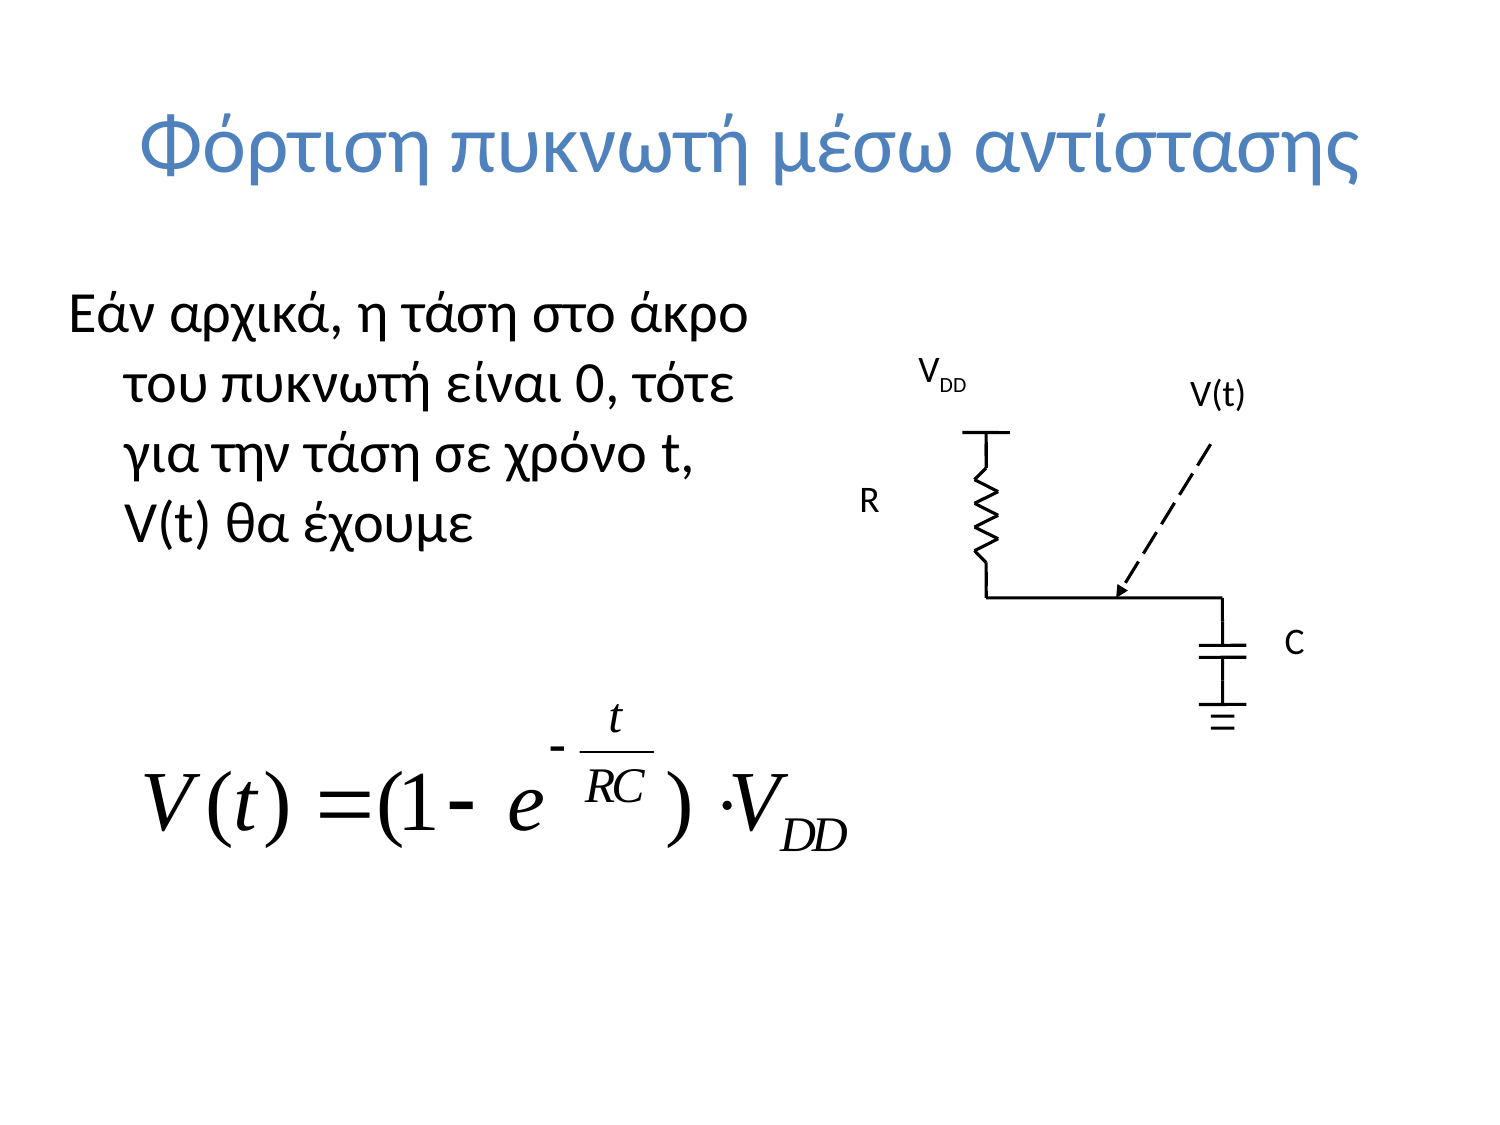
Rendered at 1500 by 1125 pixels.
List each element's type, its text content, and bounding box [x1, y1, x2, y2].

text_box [844, 337, 1365, 729]
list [135, 680, 869, 866]
title Φόρτιση πυκνωτή μέσω αντίστασης [75, 45, 1425, 233]
list Εάν αρχικά, η τάση στο άκρο του πυκνωτή είναι 0, τότε για την τάση σε χρόνο t, V(t) θα έχουμε [53, 267, 774, 1010]
